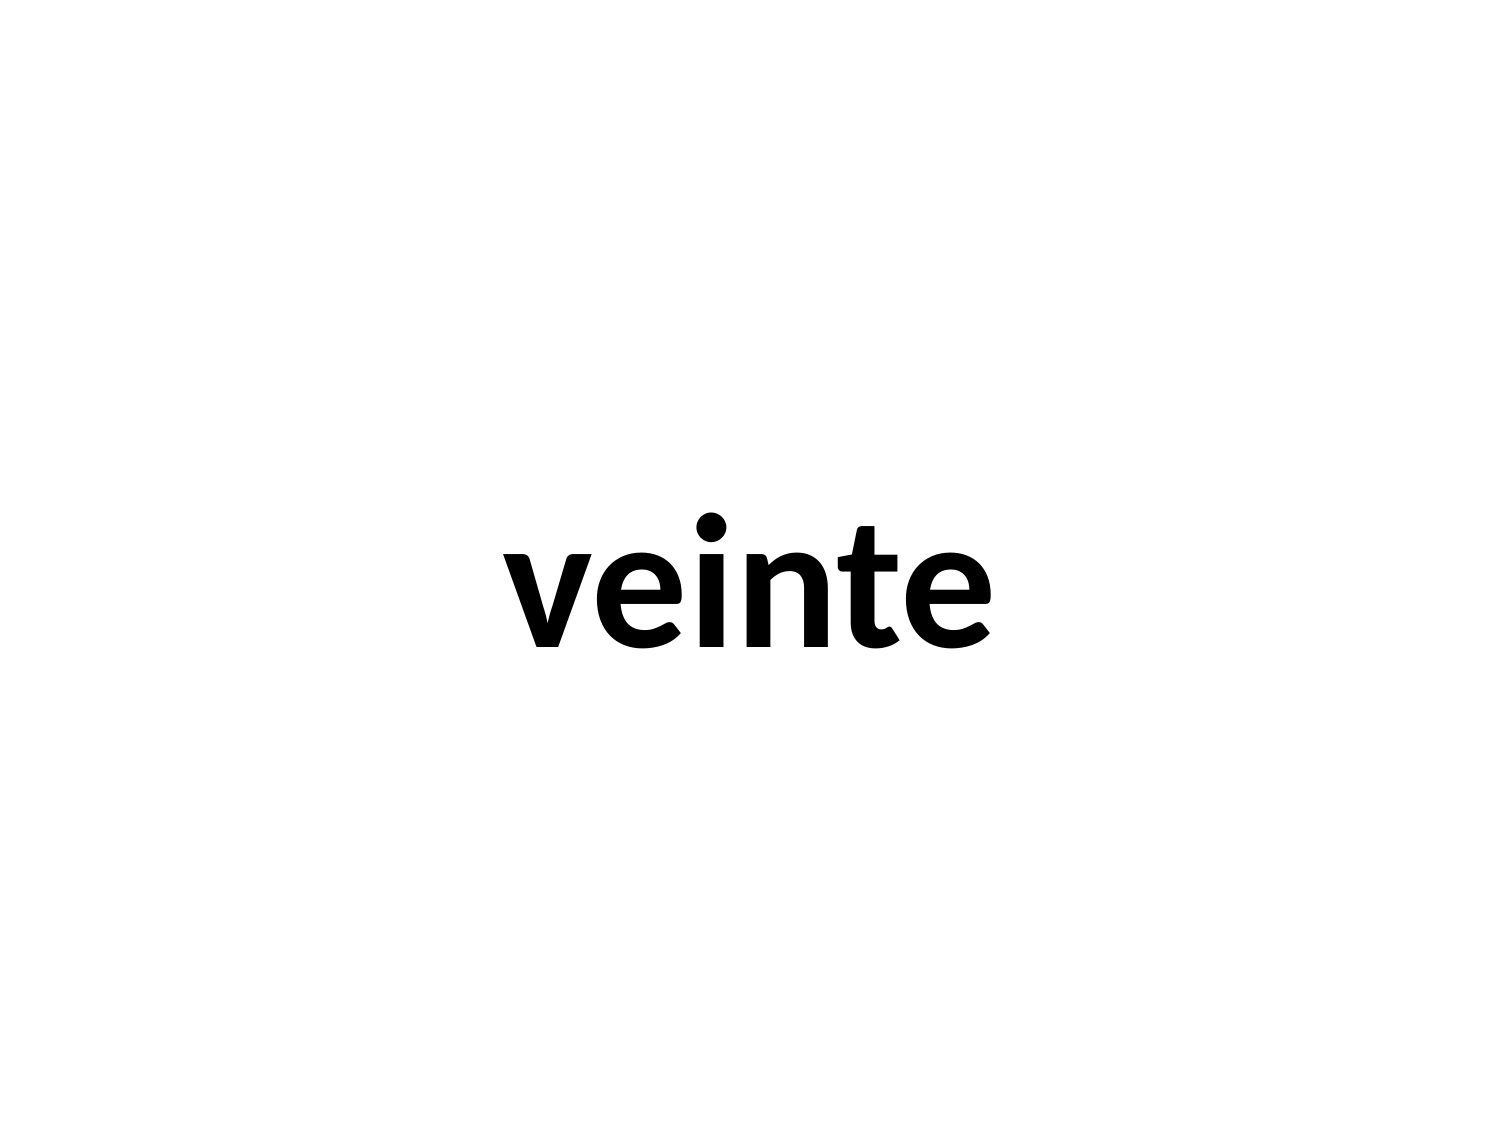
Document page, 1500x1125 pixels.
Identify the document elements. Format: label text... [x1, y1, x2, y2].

title veinte [75, 370, 1425, 773]
